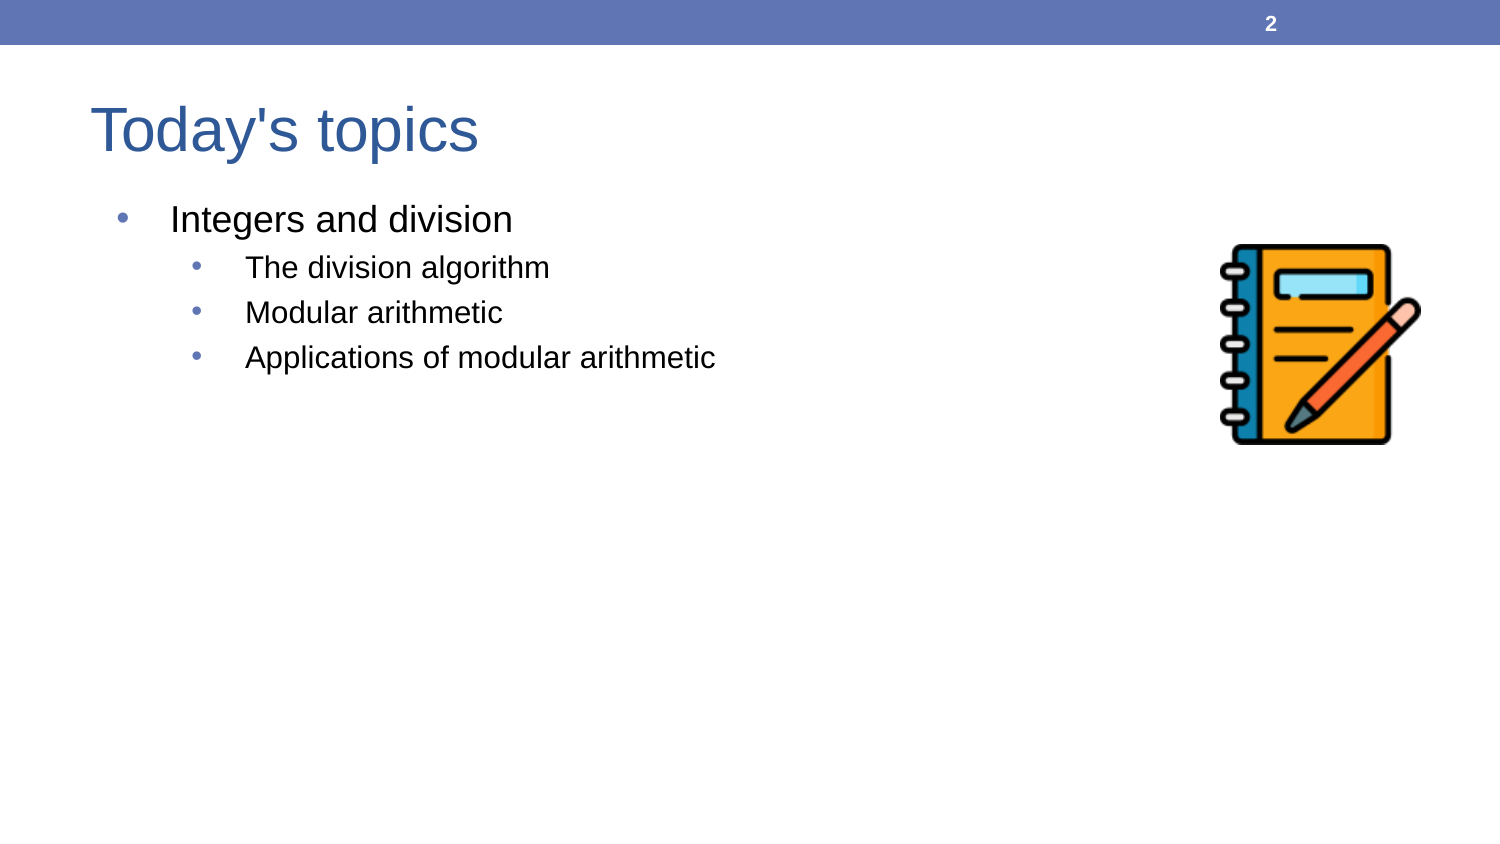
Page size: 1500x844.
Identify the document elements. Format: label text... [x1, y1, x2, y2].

text_box Integers and division The division algorithm Modular arithmetic Applications of modular arithmetic [79, 187, 1203, 779]
slide_number 2 [1250, 2, 1425, 43]
title Today's topics [75, 65, 1425, 188]
picture [1219, 244, 1421, 445]
